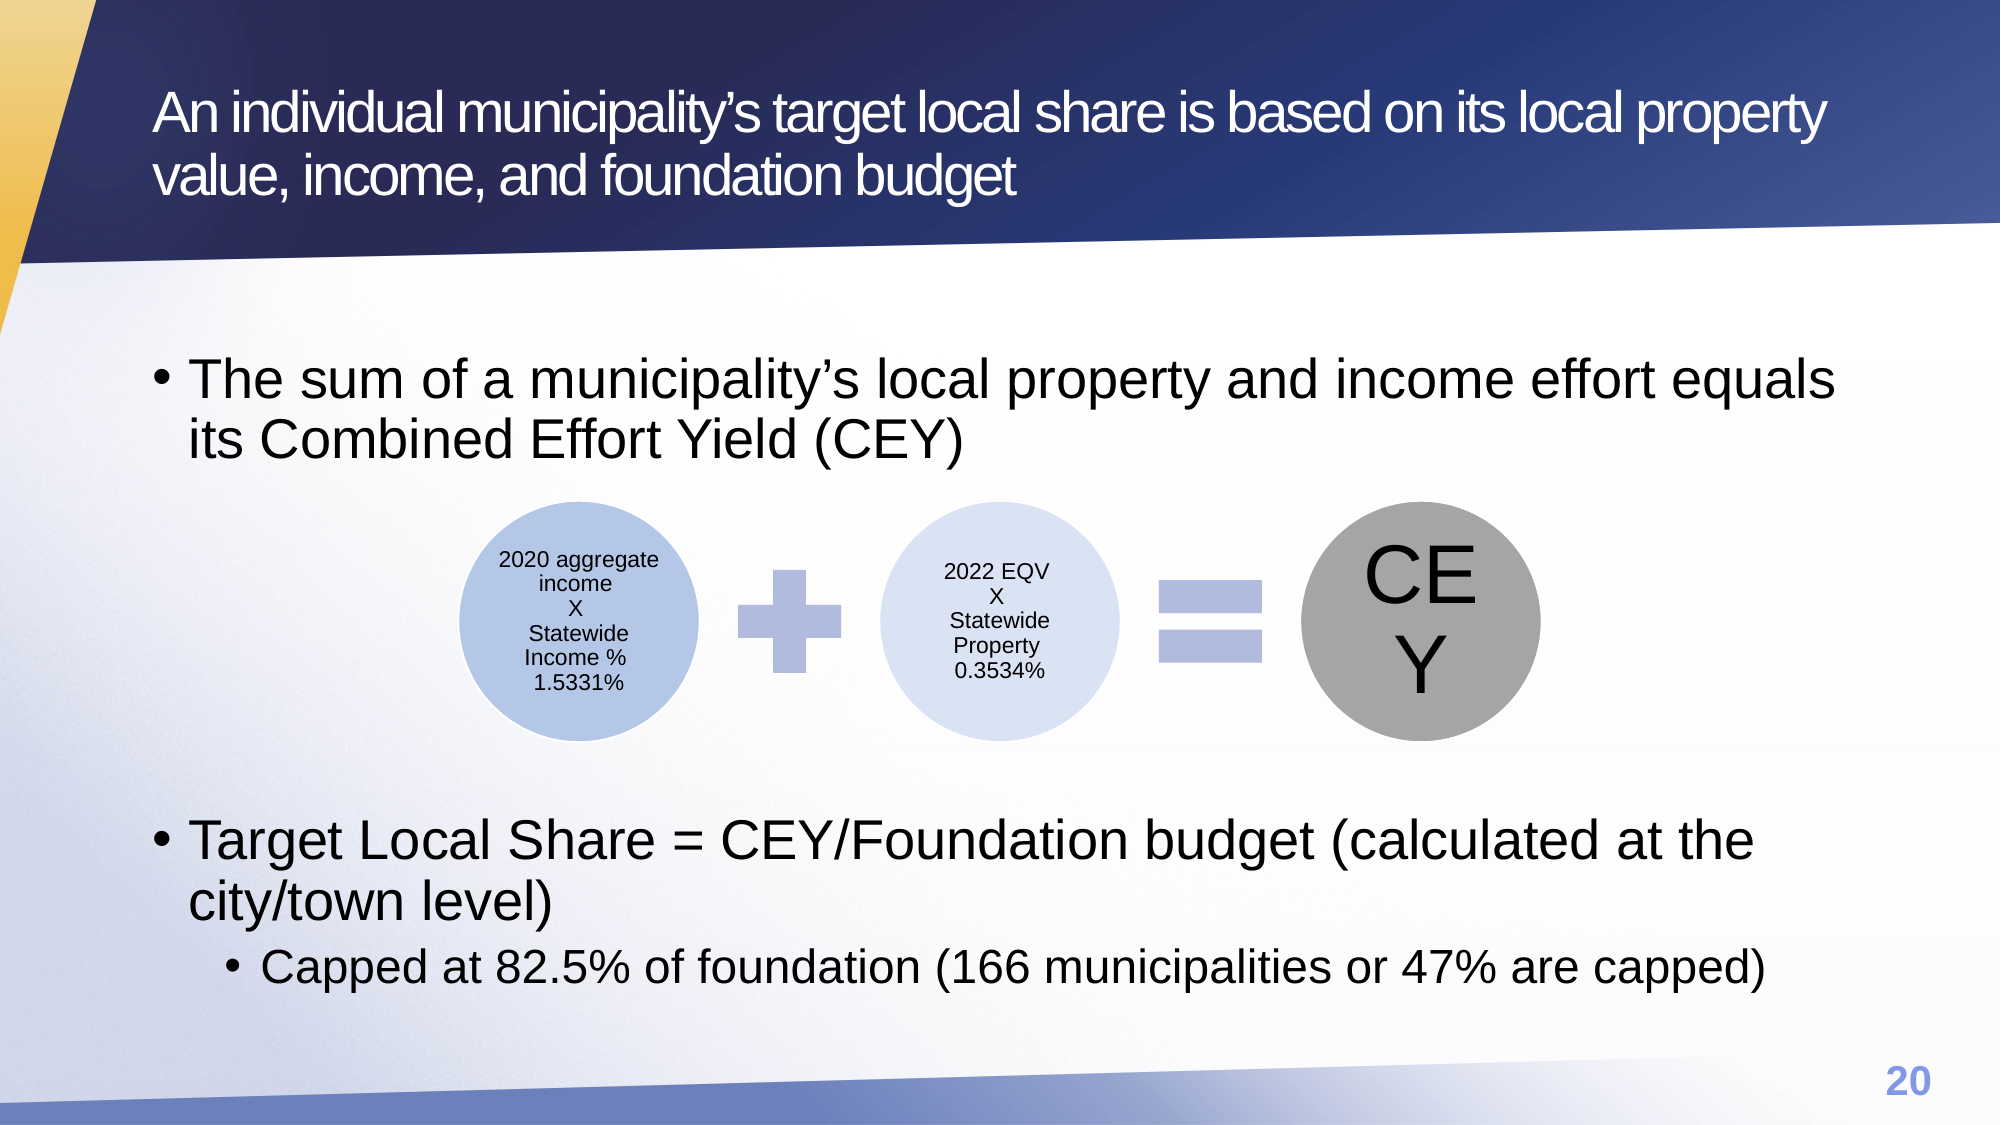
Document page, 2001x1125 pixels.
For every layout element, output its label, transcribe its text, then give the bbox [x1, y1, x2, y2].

list The sum of a municipality’s local property and income effort equals its Combined Effort Yield (CEY) Target Local Share = CEY/Foundation budget (calculated at the city/town level) Capped at 82.5% of foundation (166 municipalities or 47% are capped) [137, 342, 1863, 1008]
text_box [457, 342, 1542, 901]
picture [0, 0, 2000, 1125]
title An individual municipality’s target local share is based on its local property value, income, and foundation budget [137, 59, 1863, 231]
